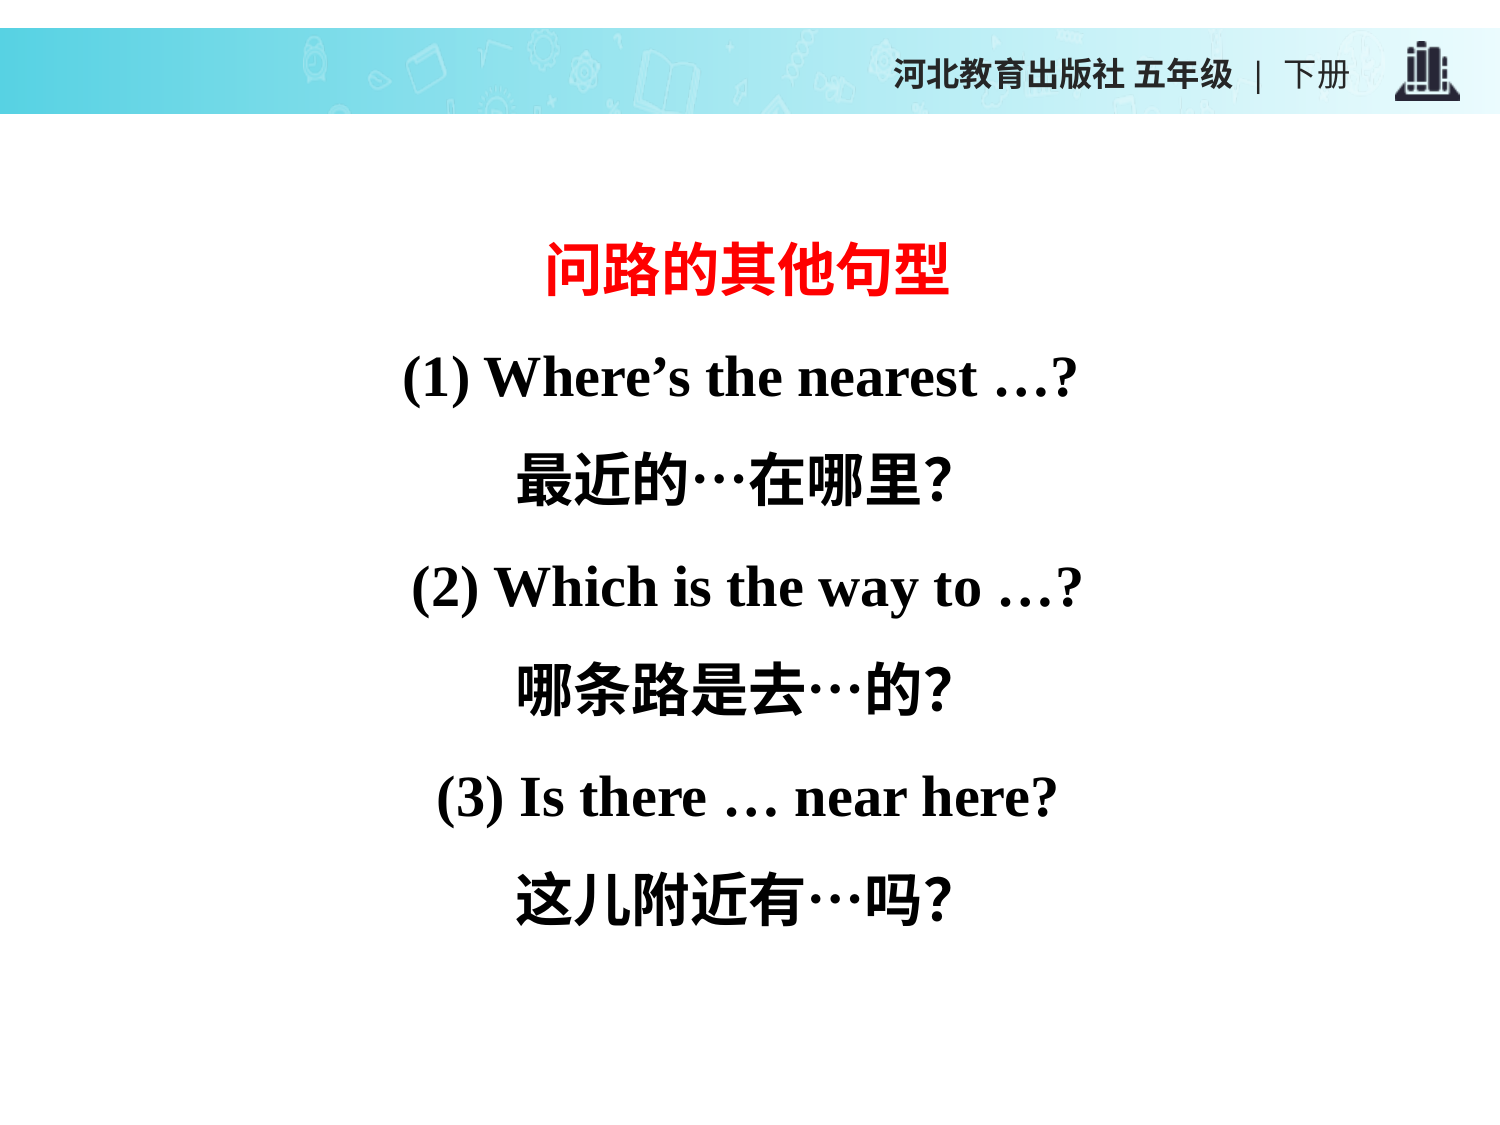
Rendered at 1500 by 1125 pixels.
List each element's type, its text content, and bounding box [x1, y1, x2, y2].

text_box 河北教育出版社 五年级 | 下册 [878, 46, 1396, 101]
text_box 问路的其他句型 (1) Where’s the nearest …? 最近的…在哪里？ (2) Which is the way to …? 哪条路是去…的？ (3) Is there … near here? 这儿附近有…吗？ [222, 190, 1274, 941]
picture [303, 29, 1385, 114]
picture [1395, 41, 1460, 101]
